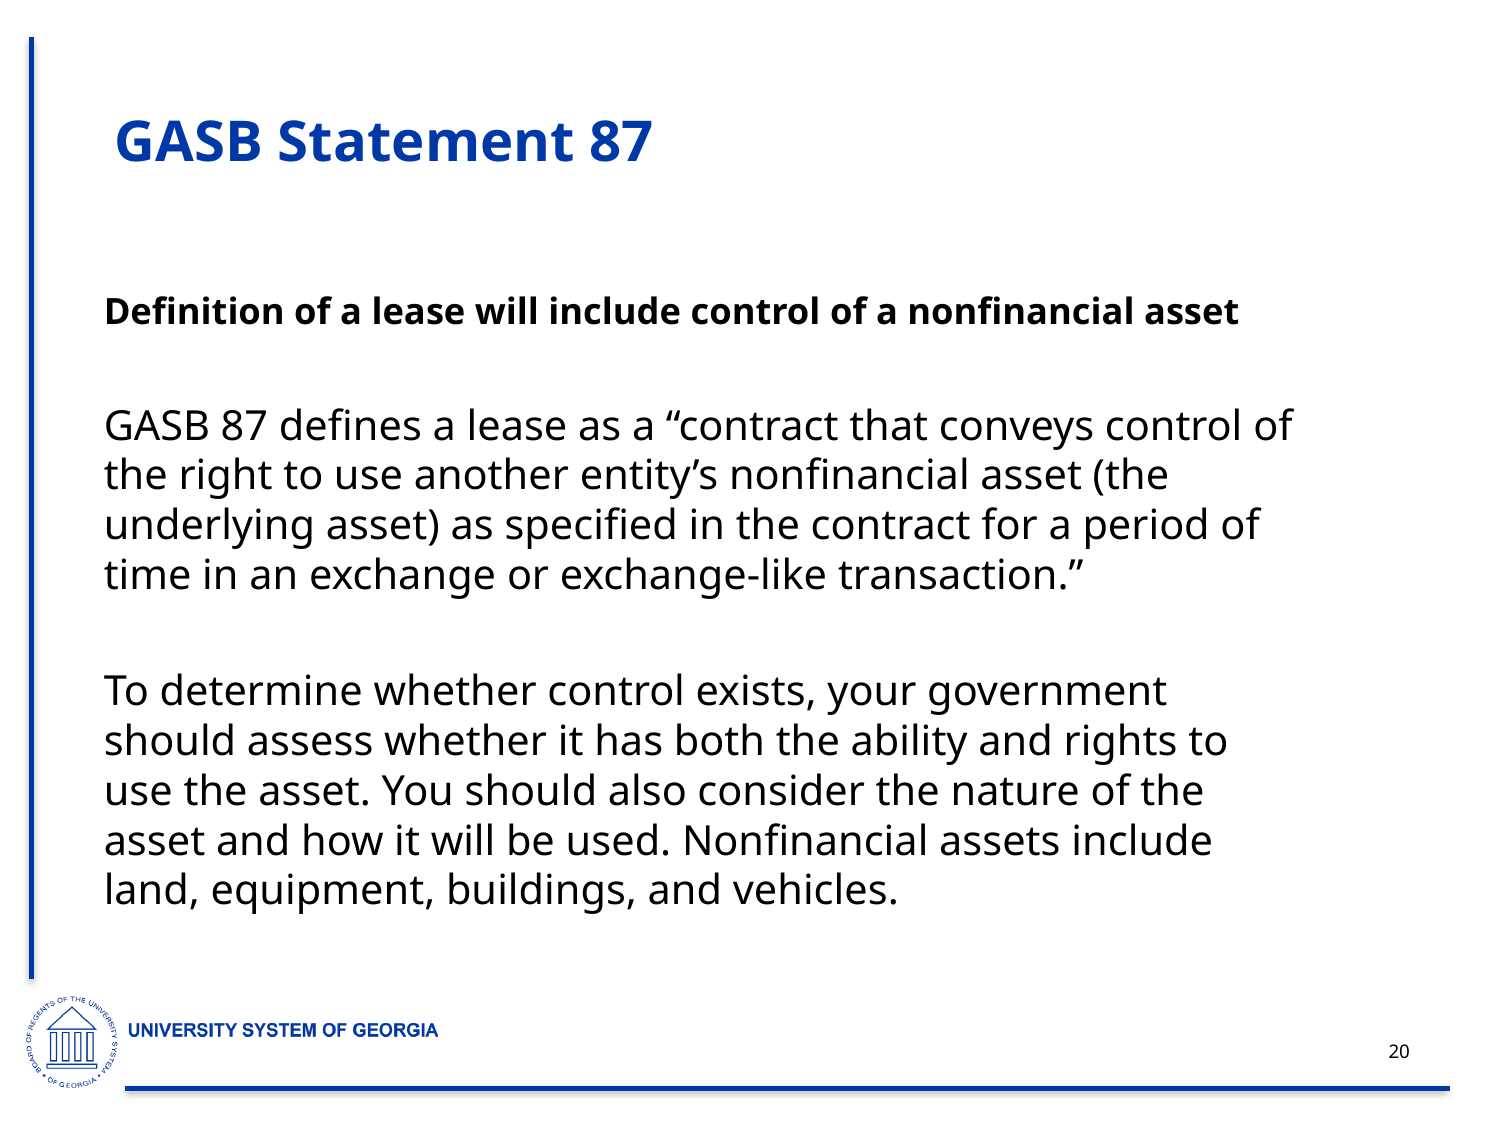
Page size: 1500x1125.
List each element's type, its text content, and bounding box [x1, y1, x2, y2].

picture [24, 995, 438, 1088]
slide_number 20 [1334, 1022, 1425, 1083]
title GASB Statement 87 [99, 45, 1425, 233]
list Definition of a lease will include control of a nonfinancial asset GASB 87 defines a lease as a “contract that conveys control of the right to use another entity’s nonfinancial asset (the underlying asset) as specified in the contract for a period of time in an exchange or exchange-like transaction.” To determine whether control exists, your government should assess whether it has both the ability and rights to use the asset. You should also consider the nature of the asset and how it will be used. Nonfinancial assets include land, equipment, buildings, and vehicles. [75, 281, 1325, 929]
